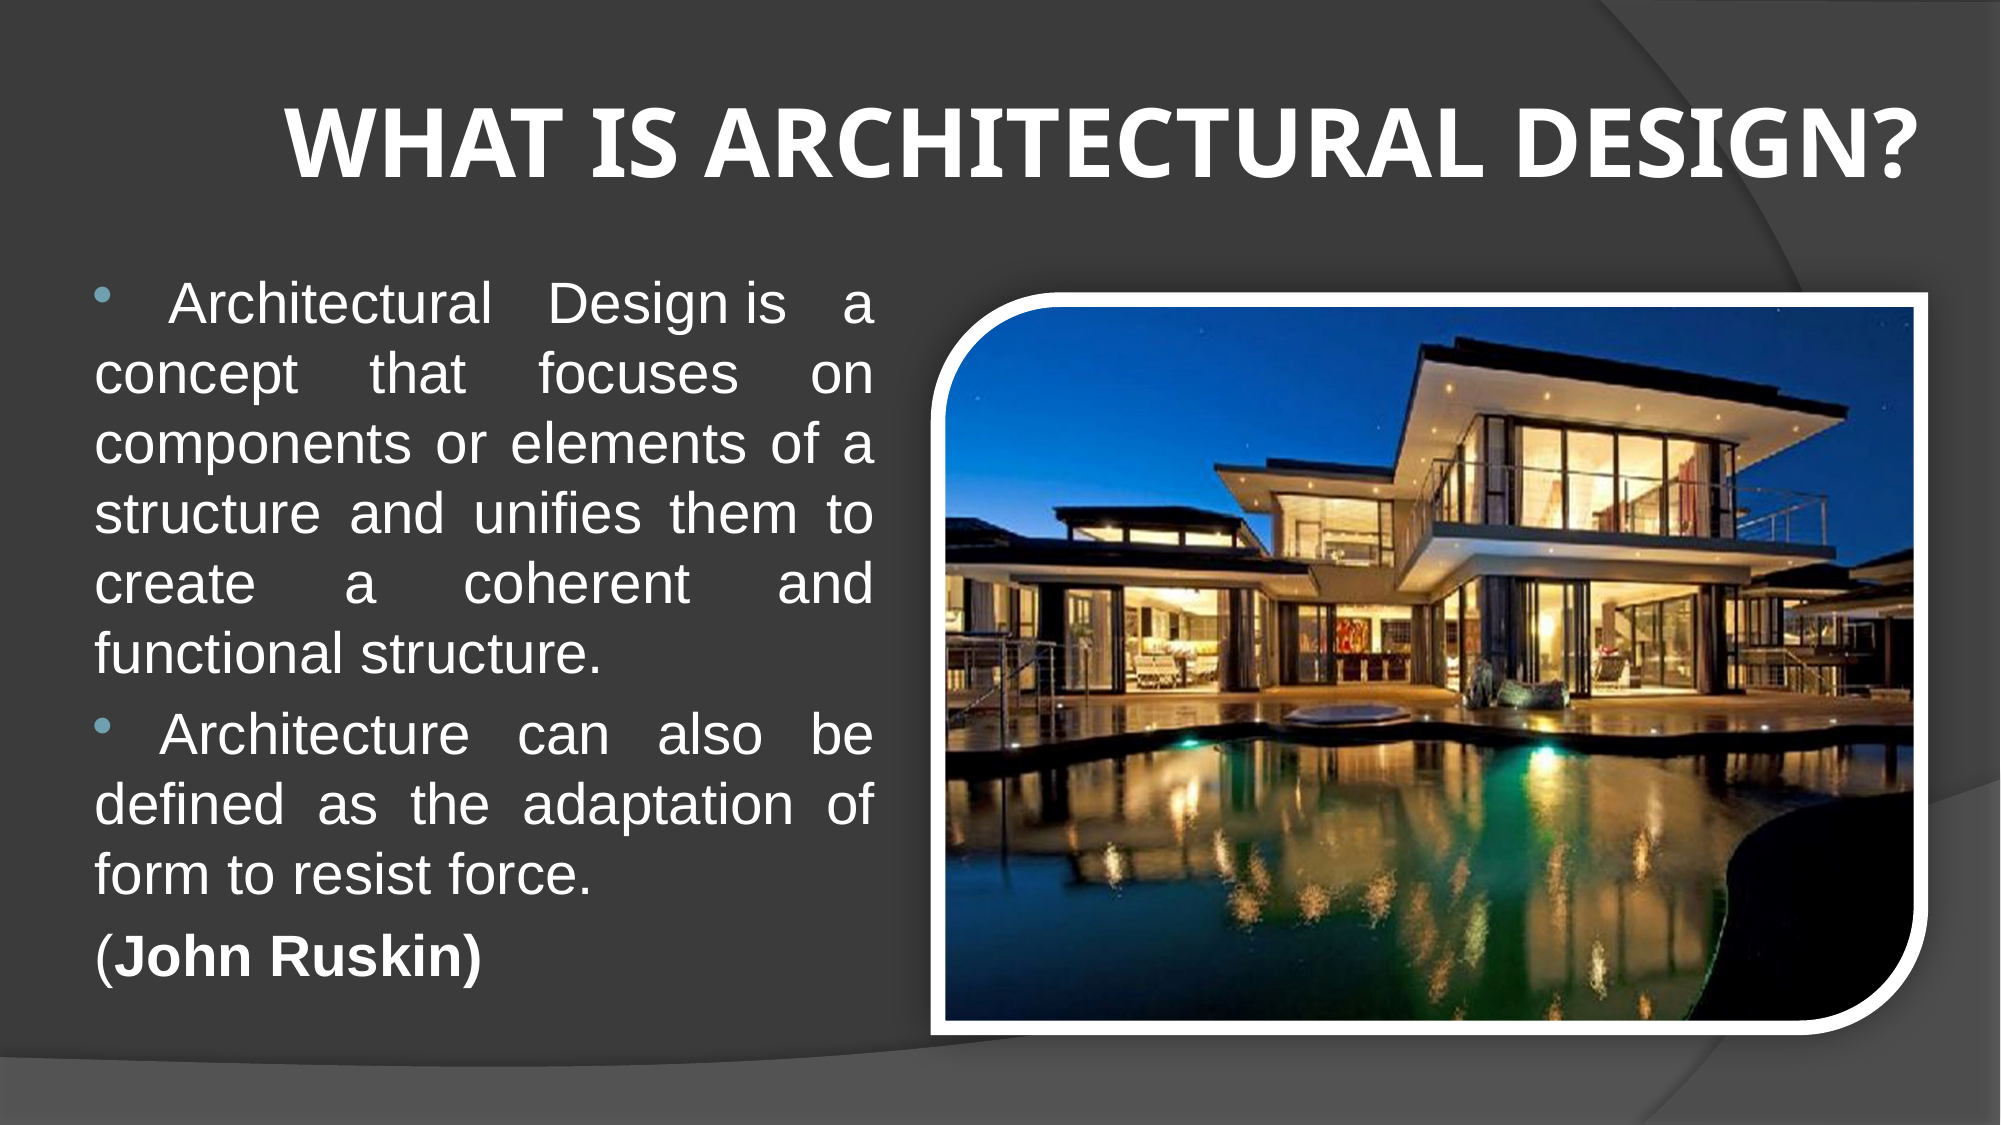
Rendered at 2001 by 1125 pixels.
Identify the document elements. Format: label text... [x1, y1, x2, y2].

picture [937, 299, 1922, 1029]
list Architectural Design is a concept that focuses on components or elements of a structure and unifies them to create a coherent and functional structure. Architecture can also be defined as the adaptation of form to resist force. (John Ruskin) [72, 176, 892, 1083]
title WHAT IS ARCHITECTURAL DESIGN? [249, 45, 1954, 233]
